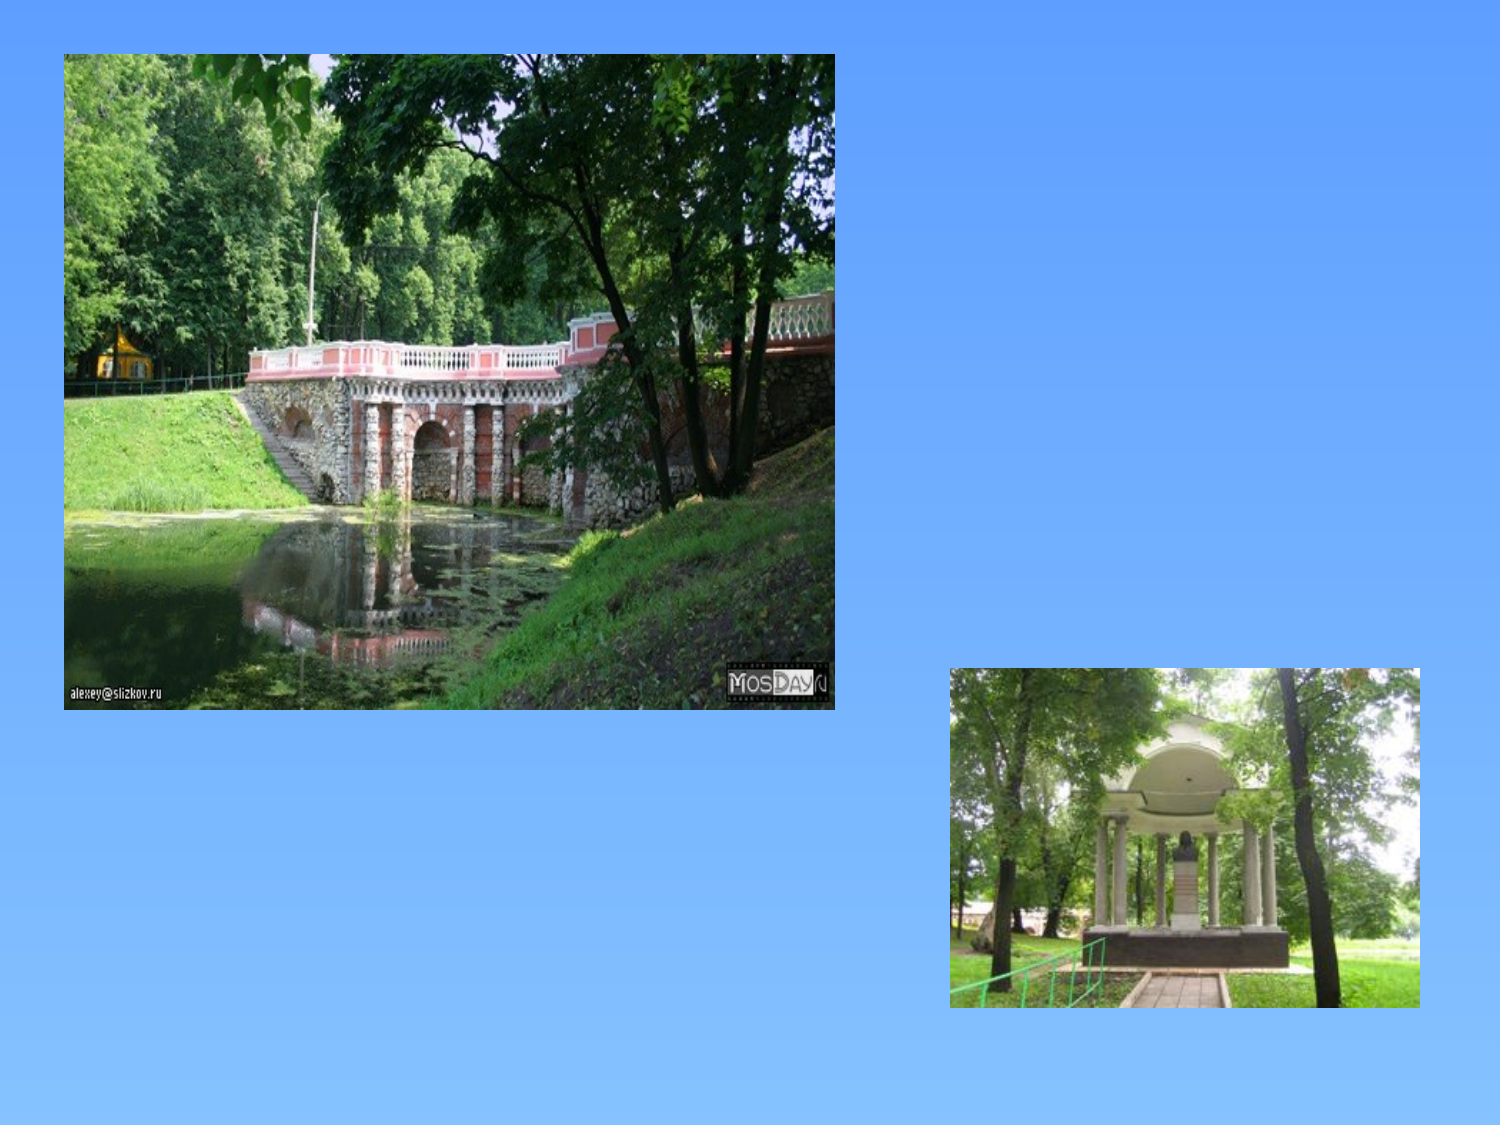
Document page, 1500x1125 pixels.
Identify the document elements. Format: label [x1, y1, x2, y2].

picture [950, 668, 1420, 1008]
list [64, 54, 835, 711]
